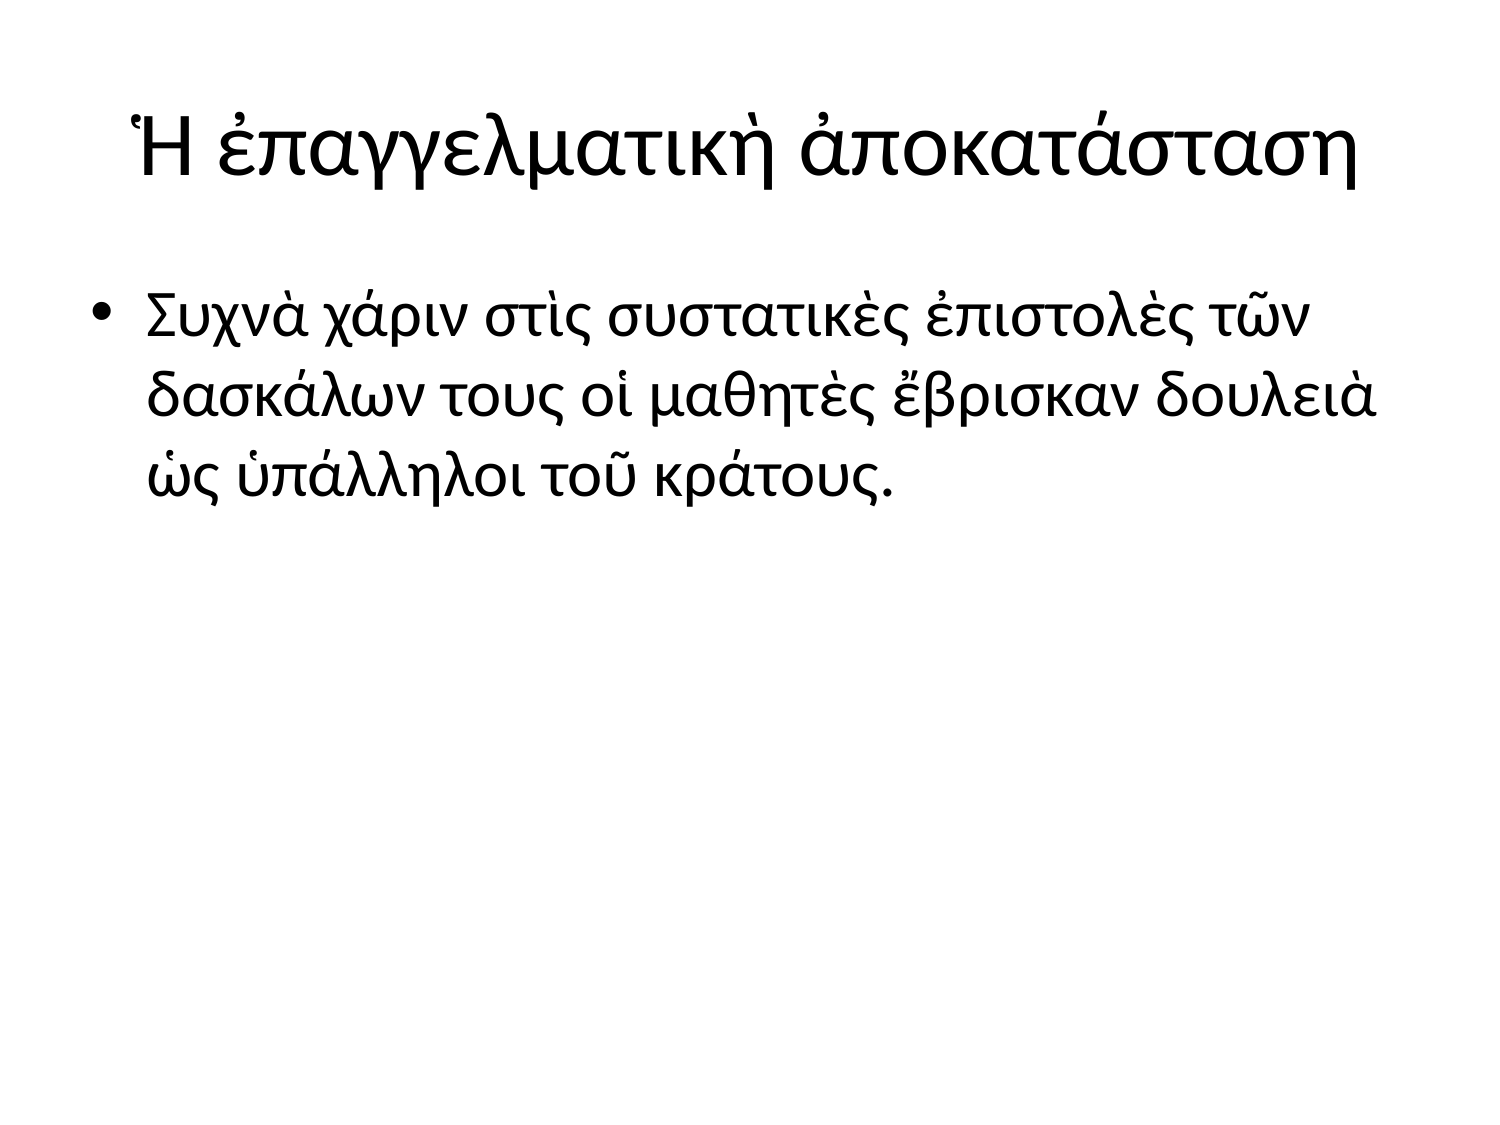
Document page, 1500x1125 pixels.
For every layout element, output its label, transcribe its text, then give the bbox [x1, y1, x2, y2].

list Συχνὰ χάριν στὶς συστατικὲς ἐπιστολὲς τῶν δασκάλων τους οἱ μαθητὲς ἔβρισκαν δουλειὰ ὡς ὑπάλληλοι τοῦ κράτους. [75, 262, 1425, 1005]
title Ἡ ἐπαγγελματικὴ ἀποκατάσταση [75, 45, 1425, 233]
